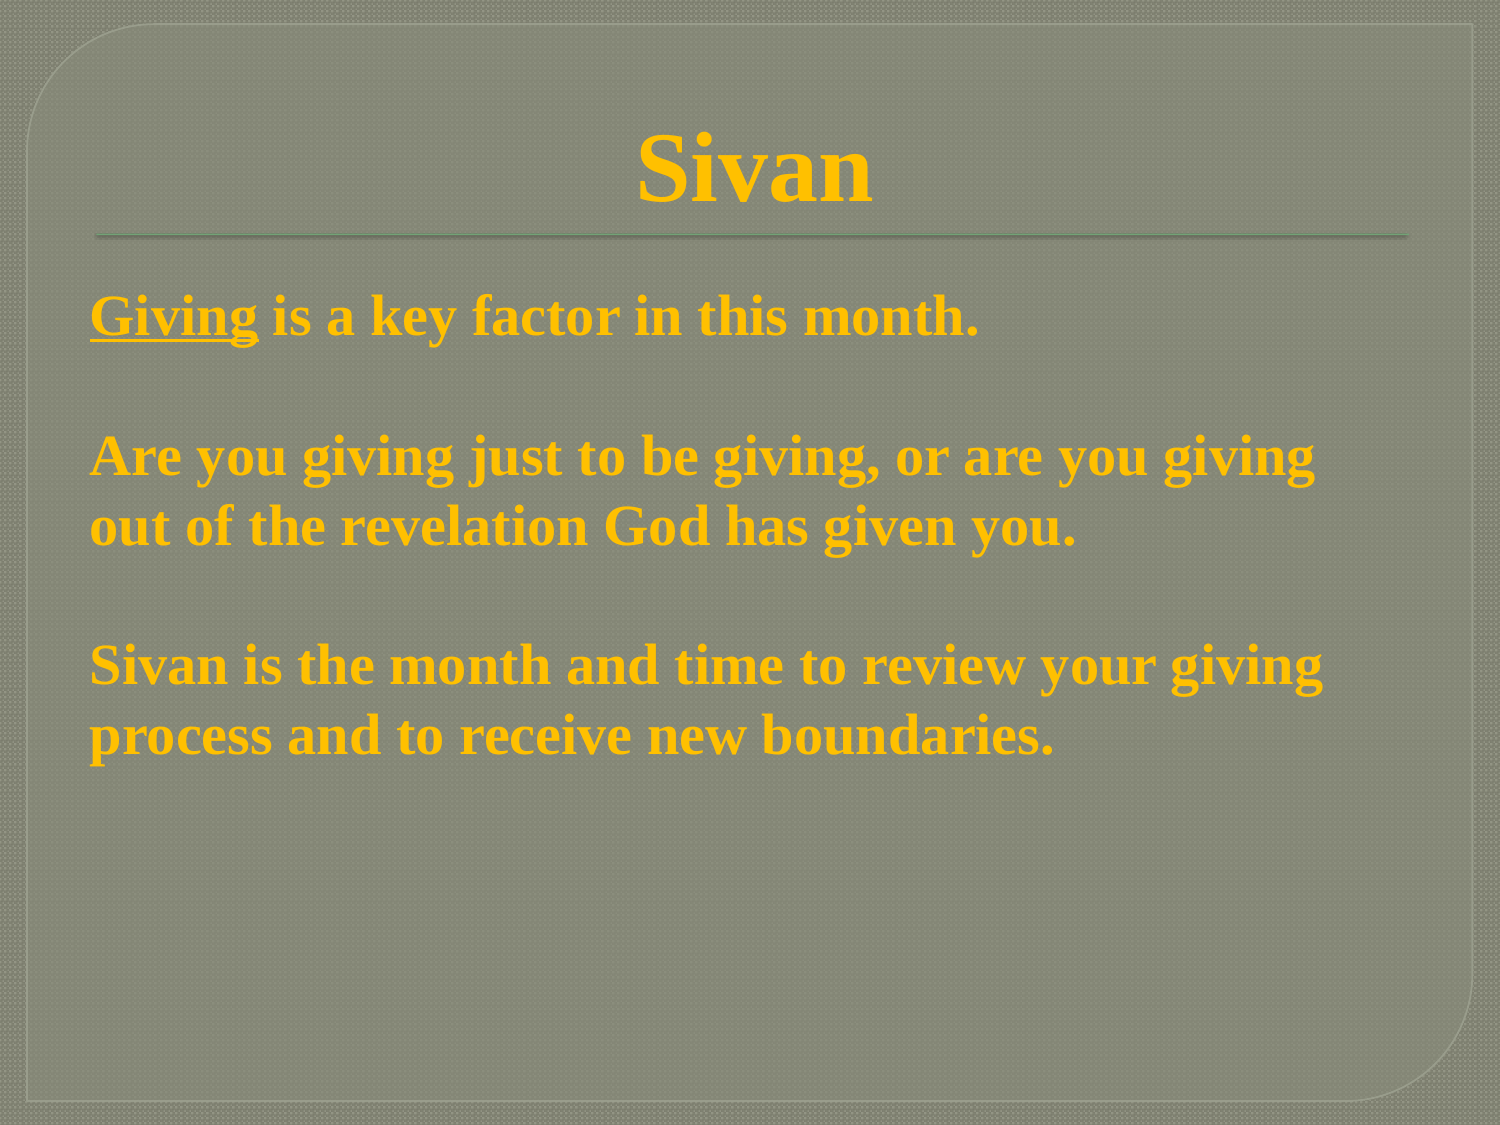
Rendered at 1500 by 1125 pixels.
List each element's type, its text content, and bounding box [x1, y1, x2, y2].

title Sivan [75, 41, 1425, 230]
list Giving is a key factor in this month. Are you giving just to be giving, or are you giving out of the revelation God has given you. Sivan is the month and time to review your giving process and to receive new boundaries. [75, 270, 1425, 1013]
